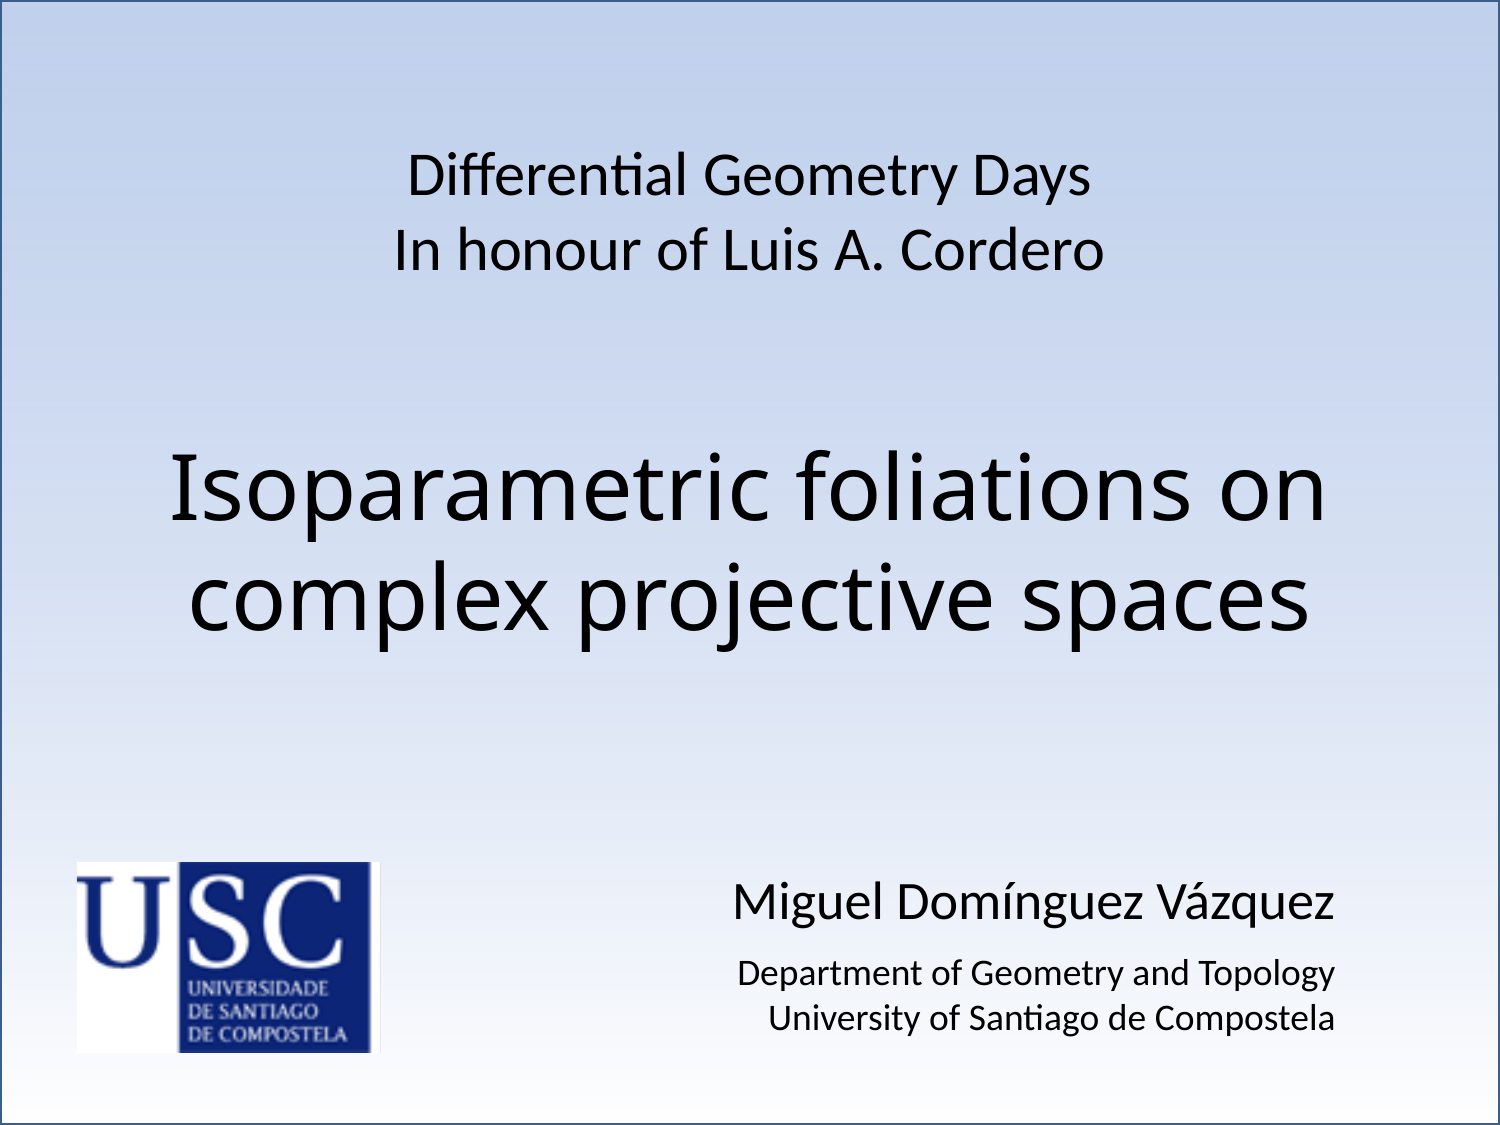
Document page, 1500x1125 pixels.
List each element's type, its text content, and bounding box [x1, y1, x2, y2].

title Isoparametric foliations on complex projective spaces [112, 302, 1388, 776]
text_box Differential Geometry Days In honour of Luis A. Cordero [147, 125, 1353, 291]
subtitle Miguel Domínguez Vázquez [690, 857, 1352, 940]
picture [76, 861, 381, 1053]
text_box [0, 0, 1500, 1125]
text_box Department of Geometry and Topology University of Santiago de Compostela [665, 940, 1352, 1091]
text_box [441, 834, 1473, 1087]
